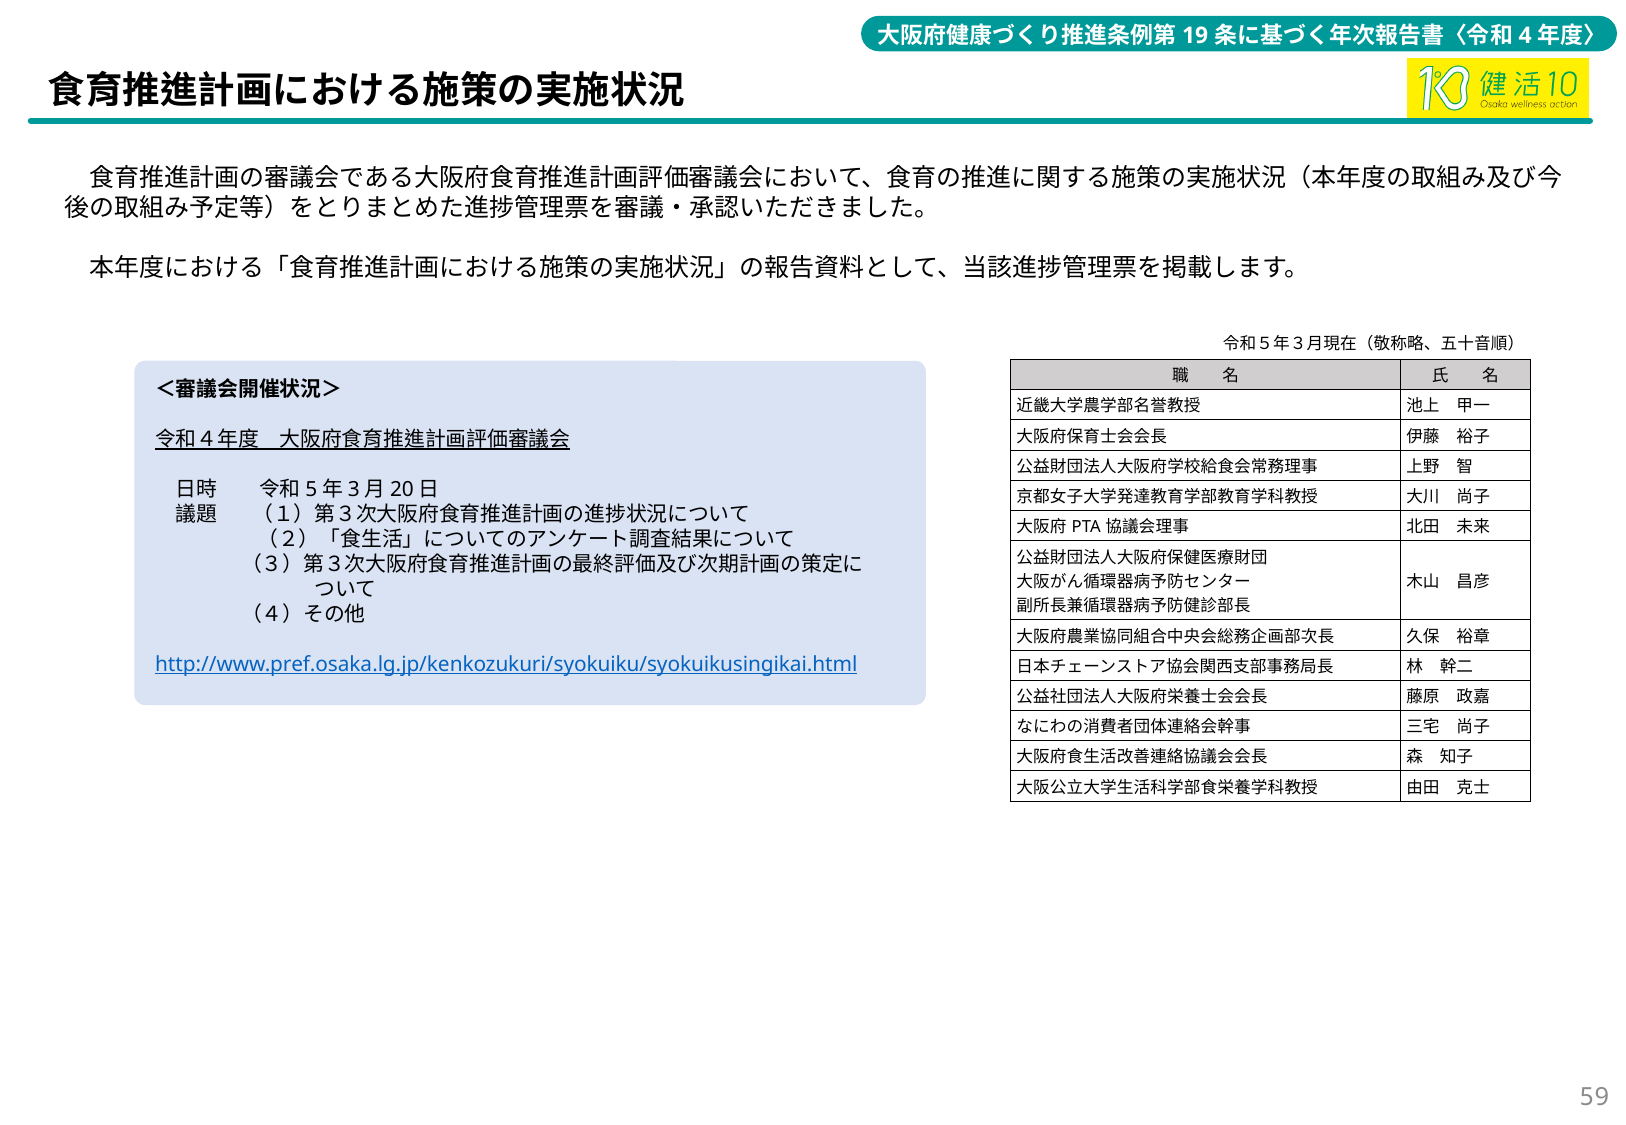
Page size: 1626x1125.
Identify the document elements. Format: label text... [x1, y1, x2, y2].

table_cell 公益財団法人大阪府保健医療財団 大阪がん循環器病予防センター 副所長兼循環器病予防健診部長 [1011, 541, 1400, 619]
table_cell 上野 智 [1401, 451, 1530, 480]
table_cell 由田 克士 [1401, 771, 1530, 801]
table_cell 北田 未来 [1401, 511, 1530, 540]
text_box 食育推進計画における施策の実施状況 [36, 54, 1084, 120]
table_cell なにわの消費者団体連絡会幹事 [1011, 711, 1400, 740]
table_cell 久保 裕章 [1401, 620, 1530, 650]
table_header 職 名 [1011, 360, 1400, 389]
table_cell 藤原 政嘉 [1401, 681, 1530, 710]
slide_number 59 [1506, 1080, 1625, 1116]
table_cell 大阪府保育士会会長 [1011, 420, 1400, 450]
table_cell 森 知子 [1401, 741, 1530, 770]
table_cell 木山 昌彦 [1401, 541, 1530, 619]
picture [1407, 58, 1589, 118]
table_cell 大川 尚子 [1401, 481, 1530, 510]
table_cell 公益社団法人大阪府栄養士会会長 [1011, 681, 1400, 710]
text_box 食育推進計画の審議会である大阪府食育推進計画評価審議会において、食育の推進に関する施策の実施状況（本年度の取組み及び今後の取組み予定等）をとりまとめた進捗管理票を審議・承認いただきました。 本年度における「食育推進計画における施策の実施状況」の報告資料として、当該進捗管理票を掲載します。 [52, 150, 1589, 340]
table_cell 大阪府農業協同組合中央会総務企画部次長 [1011, 620, 1400, 650]
table_cell 大阪公立大学生活科学部食栄養学科教授 [1011, 771, 1400, 801]
table_cell 公益財団法人大阪府学校給食会常務理事 [1011, 451, 1400, 480]
table_cell 池上 甲一 [1401, 390, 1530, 419]
table_cell 大阪府PTA協議会理事 [1011, 511, 1400, 540]
table_cell 三宅 尚子 [1401, 711, 1530, 740]
table_cell 京都女子大学発達教育学部教育学科教授 [1011, 481, 1400, 510]
table_header 氏 名 [1401, 361, 1530, 389]
table_cell 日本チェーンストア協会関西支部事務局長 [1011, 651, 1400, 680]
table_cell 大阪府食生活改善連絡協議会会長 [1011, 741, 1400, 770]
text_box 令和５年３月現在（敬称略、五十音順） [1211, 325, 1531, 361]
table_cell 伊藤 裕子 [1401, 420, 1530, 450]
text_box 食育推進計画における施策の実施状況 [36, 121, 1084, 126]
table_cell 近畿大学農学部名誉教授 [1011, 390, 1400, 419]
table_cell 林 幹二 [1401, 651, 1530, 680]
text_box ＜審議会開催状況＞ 令和４年度 大阪府食育推進計画評価審議会 日時 令和5年3月20日 議題 （１）第３次大阪府食育推進計画の進捗状況について （２）「食生活」についてのアンケート調査結果について （３）第３次大阪府食育推進計画の最終評価及び次期計画の策定に ついて （４）その他 http://www.pref.osaka.lg.jp/kenkozukuri/syokuiku/syokuikusingikai.html [134, 360, 926, 706]
text_box 大阪府健康づくり推進条例第19条に基づく年次報告書〈令和4年度〉 [861, 15, 1617, 52]
